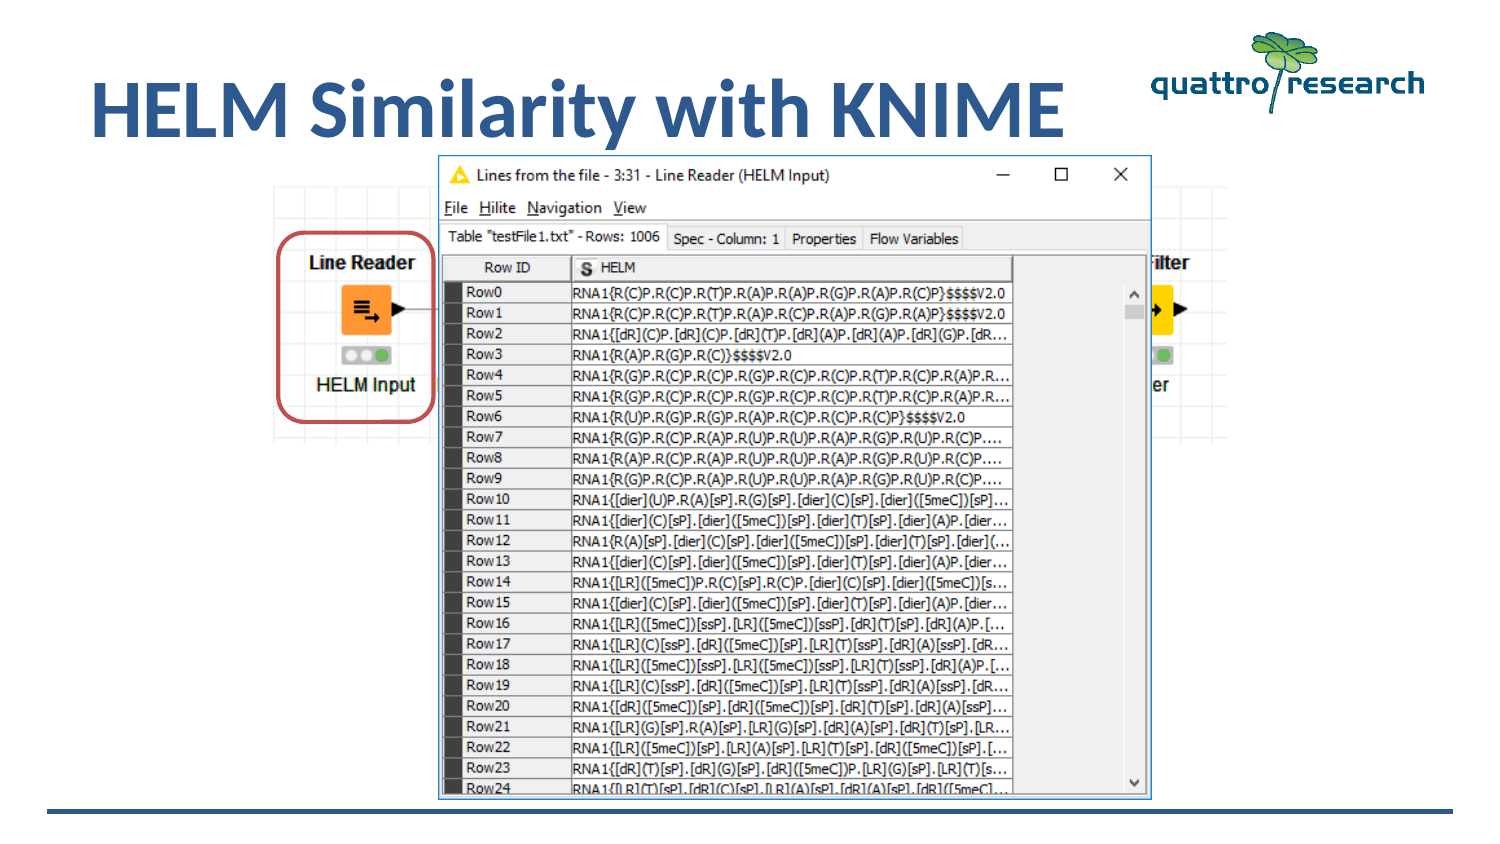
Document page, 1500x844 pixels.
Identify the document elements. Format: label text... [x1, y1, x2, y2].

title HELM Similarity with KNIME [75, 33, 1425, 175]
picture [273, 155, 1227, 801]
